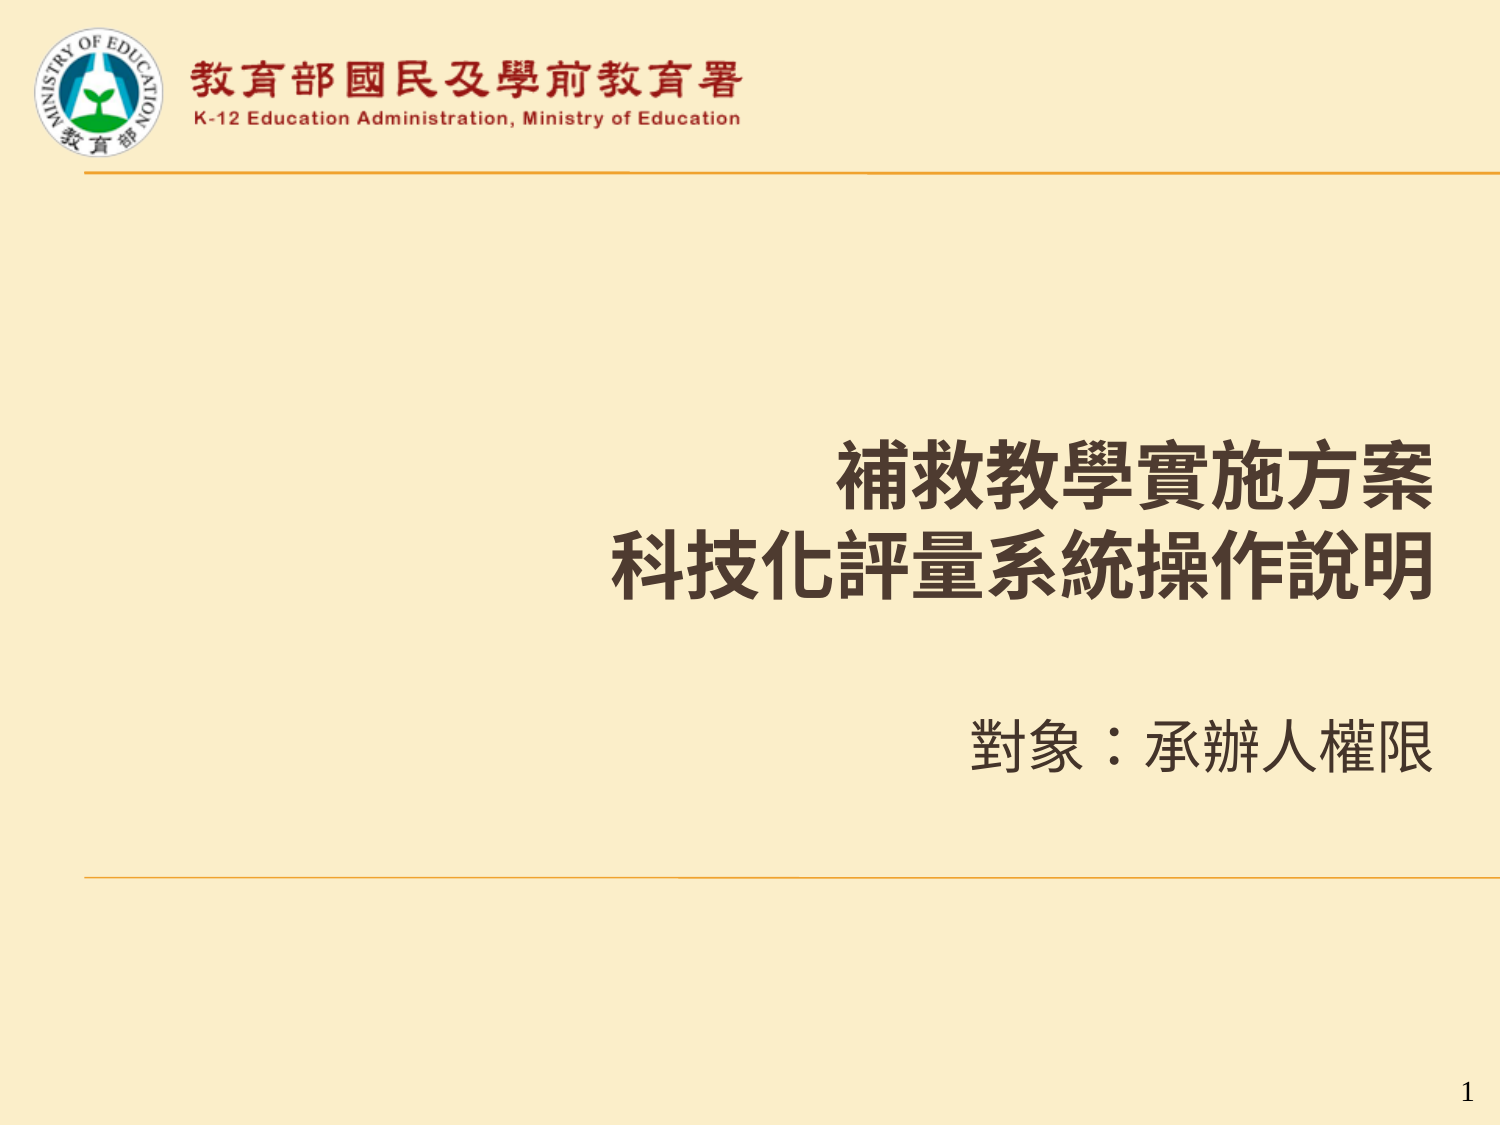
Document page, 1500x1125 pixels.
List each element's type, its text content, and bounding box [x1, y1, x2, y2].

title 補救教學實施方案 科技化評量系統操作說明 [62, 420, 1450, 622]
subtitle 對象：承辦人權限 [62, 637, 1450, 788]
picture [30, 26, 751, 162]
slide_number 1 [1139, 1065, 1490, 1125]
